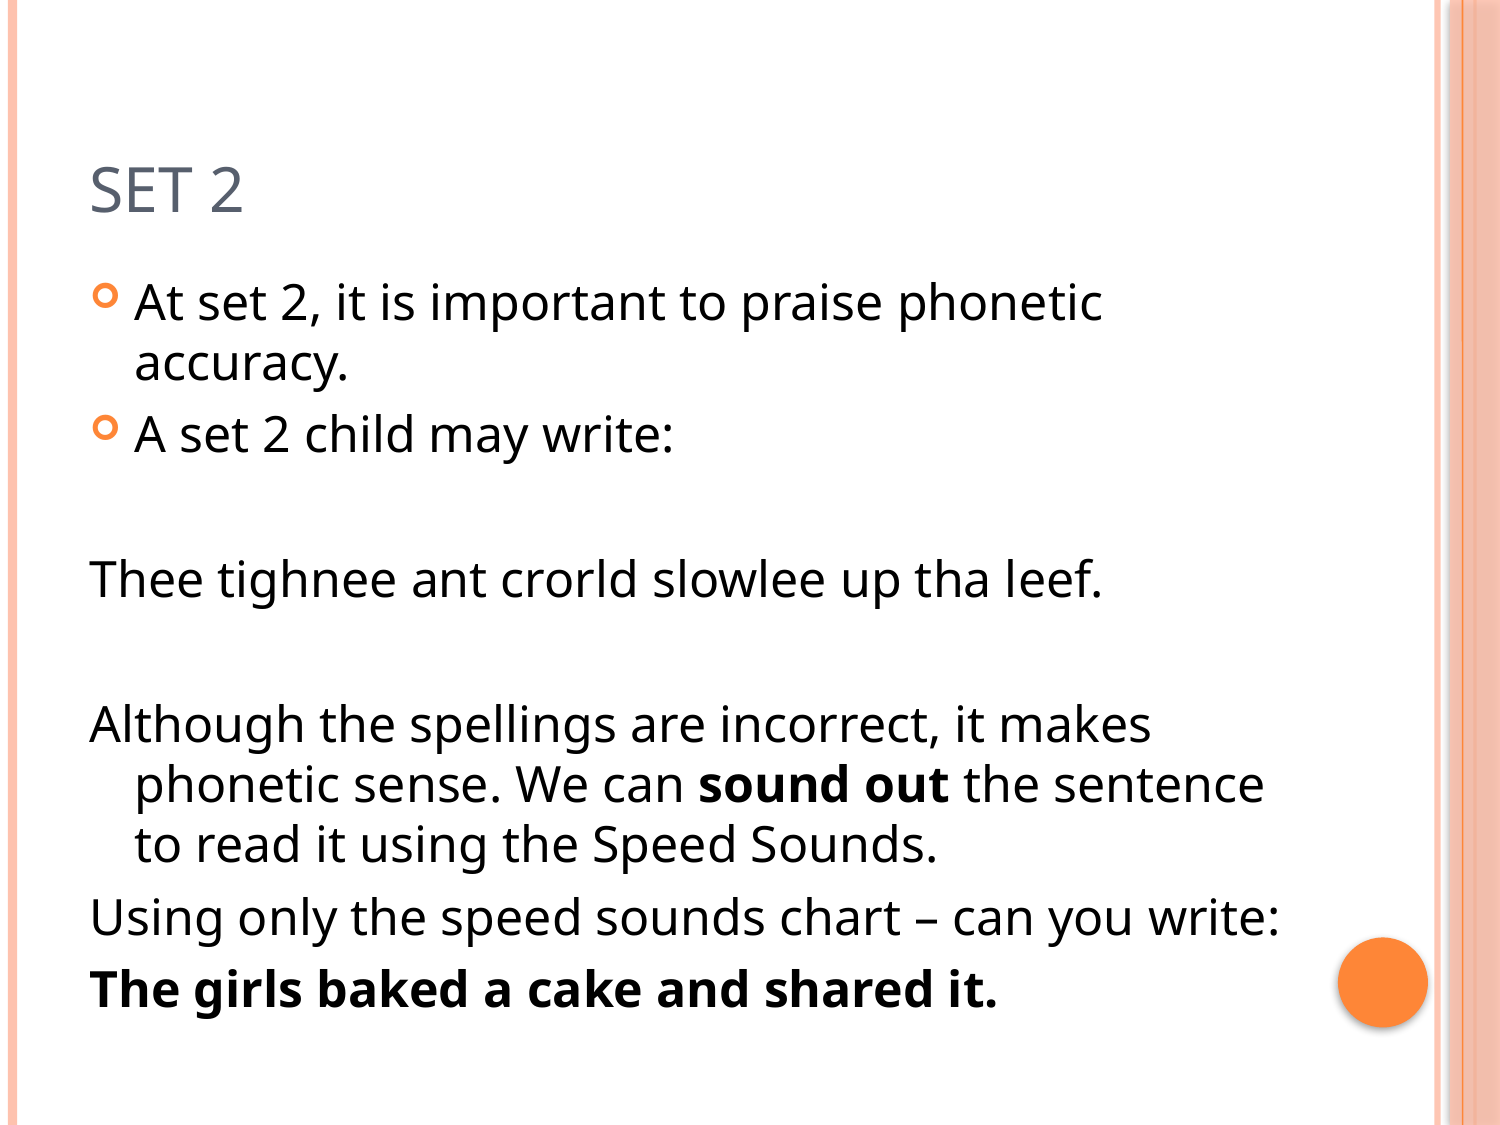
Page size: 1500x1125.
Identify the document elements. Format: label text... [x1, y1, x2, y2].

title Set 2 [75, 45, 1300, 233]
list At set 2, it is important to praise phonetic accuracy. A set 2 child may write: Thee tighnee ant crorld slowlee up tha leef. Although the spellings are incorrect, it makes phonetic sense. We can sound out the sentence to read it using the Speed Sounds. Using only the speed sounds chart – can you write: The girls baked a cake and shared it. [75, 262, 1300, 1062]
